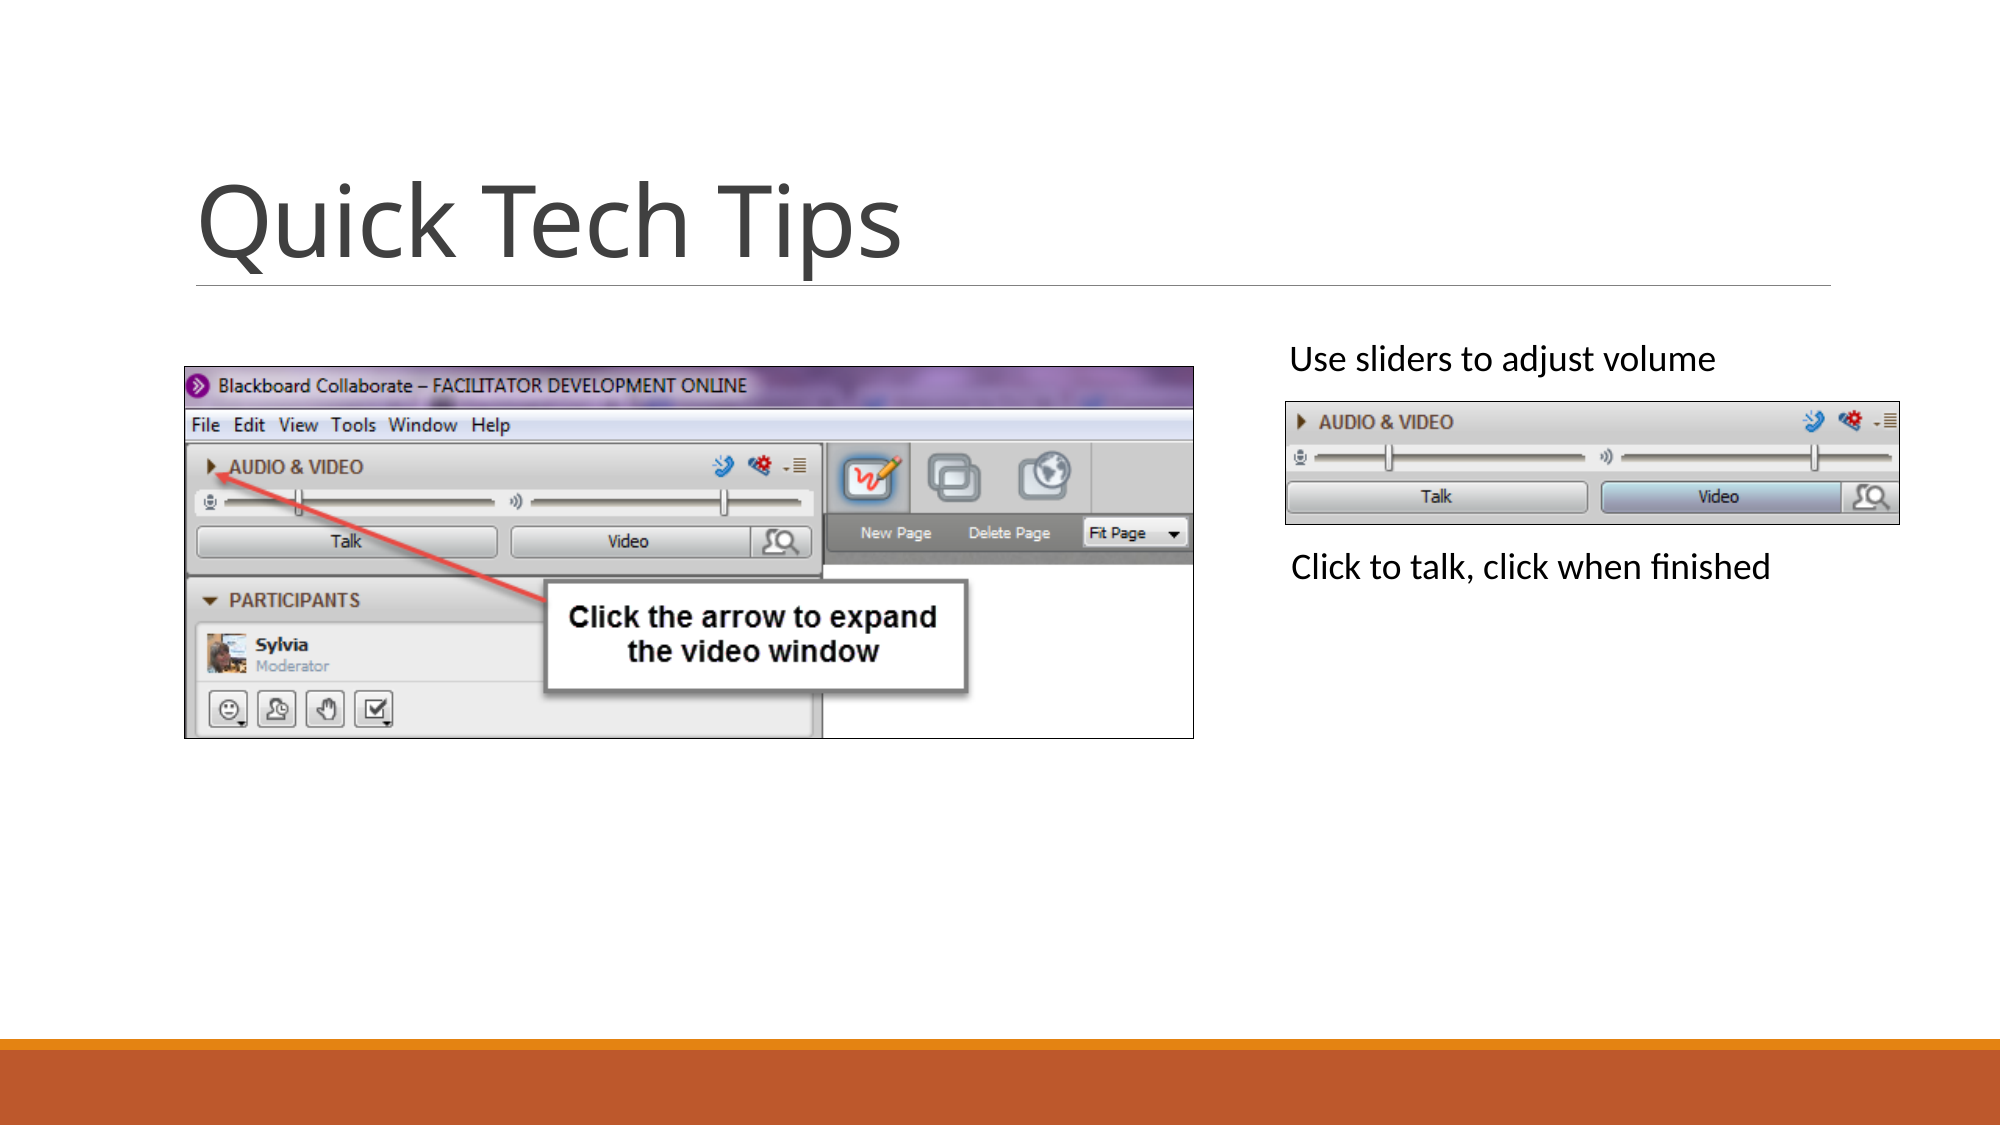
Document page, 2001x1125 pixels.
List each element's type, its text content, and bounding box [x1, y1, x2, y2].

text_box Use sliders to adjust volume [1274, 326, 1732, 386]
picture [1285, 400, 1901, 526]
picture [183, 366, 1195, 740]
text_box Click to talk, click when finished [1276, 534, 1787, 595]
title Quick Tech Tips [180, 47, 1830, 285]
